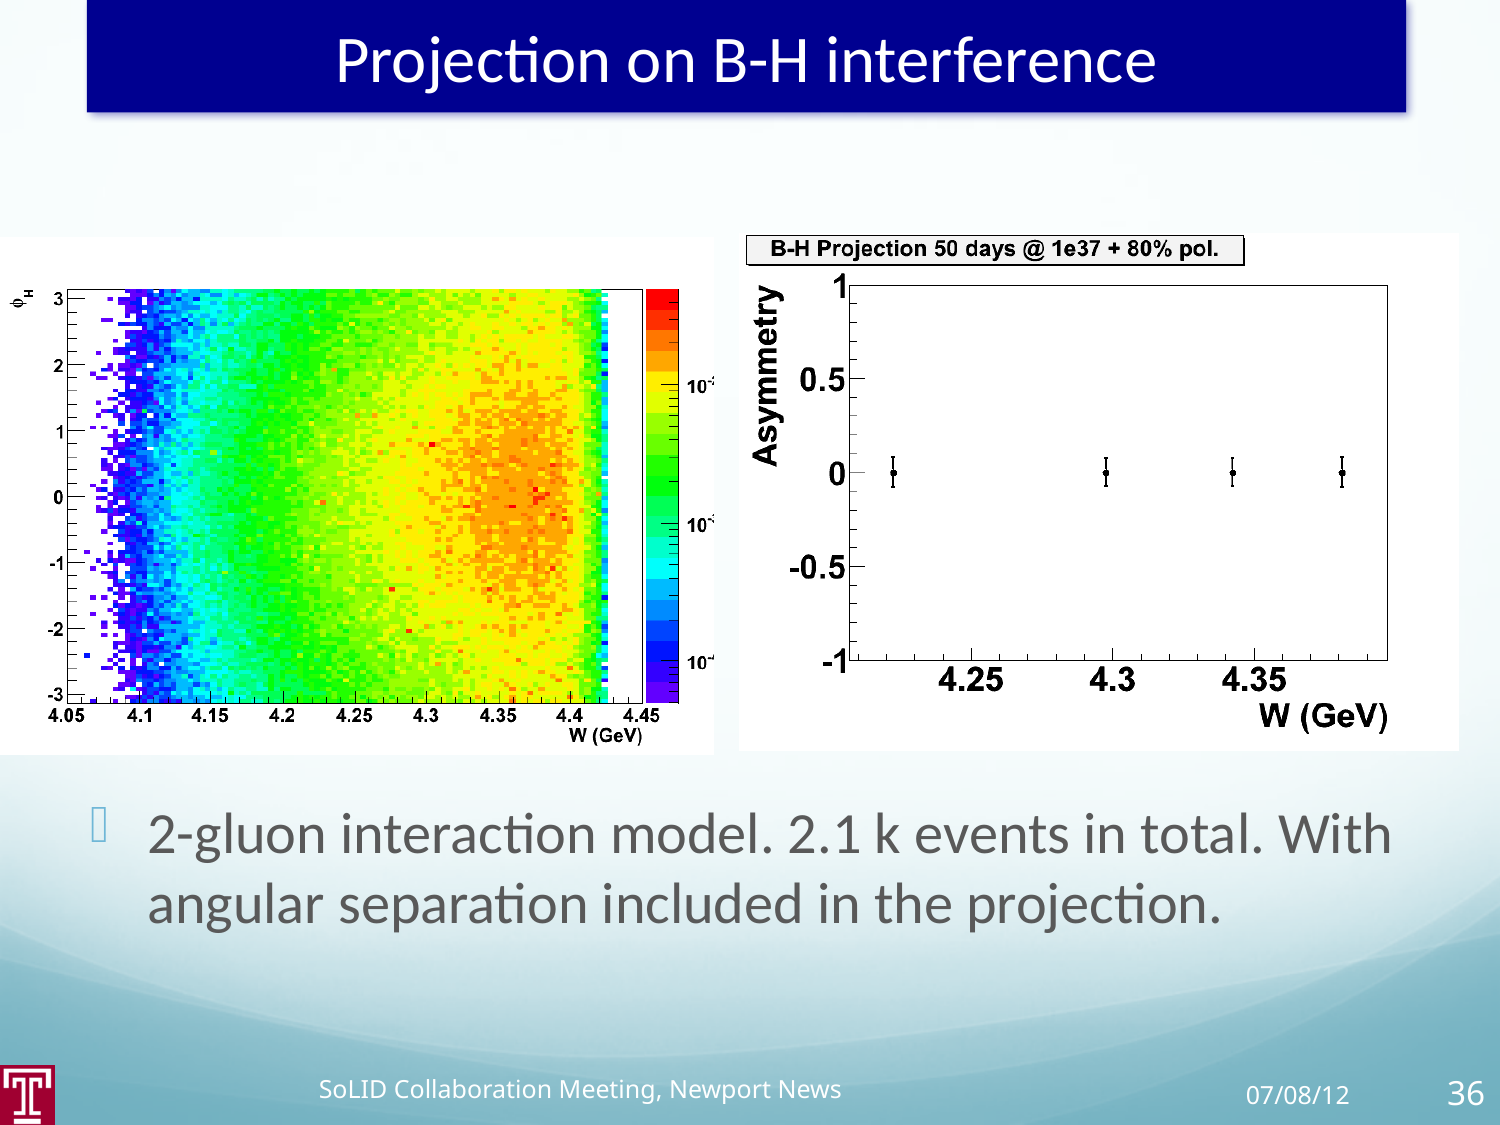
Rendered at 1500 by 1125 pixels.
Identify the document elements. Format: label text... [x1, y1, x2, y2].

picture [739, 232, 1460, 751]
picture [0, 236, 715, 755]
title Projection on B-H interference [86, 0, 1407, 113]
list 2-gluon interaction model. 2.1 k events in total. With angular separation included in the projection. [75, 787, 1425, 1005]
slide_number 36 [1365, 1065, 1500, 1125]
picture [0, 1065, 55, 1125]
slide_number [1014, 1065, 1365, 1125]
footer SoLID Collaboration Meeting, Newport News [303, 1060, 1015, 1121]
